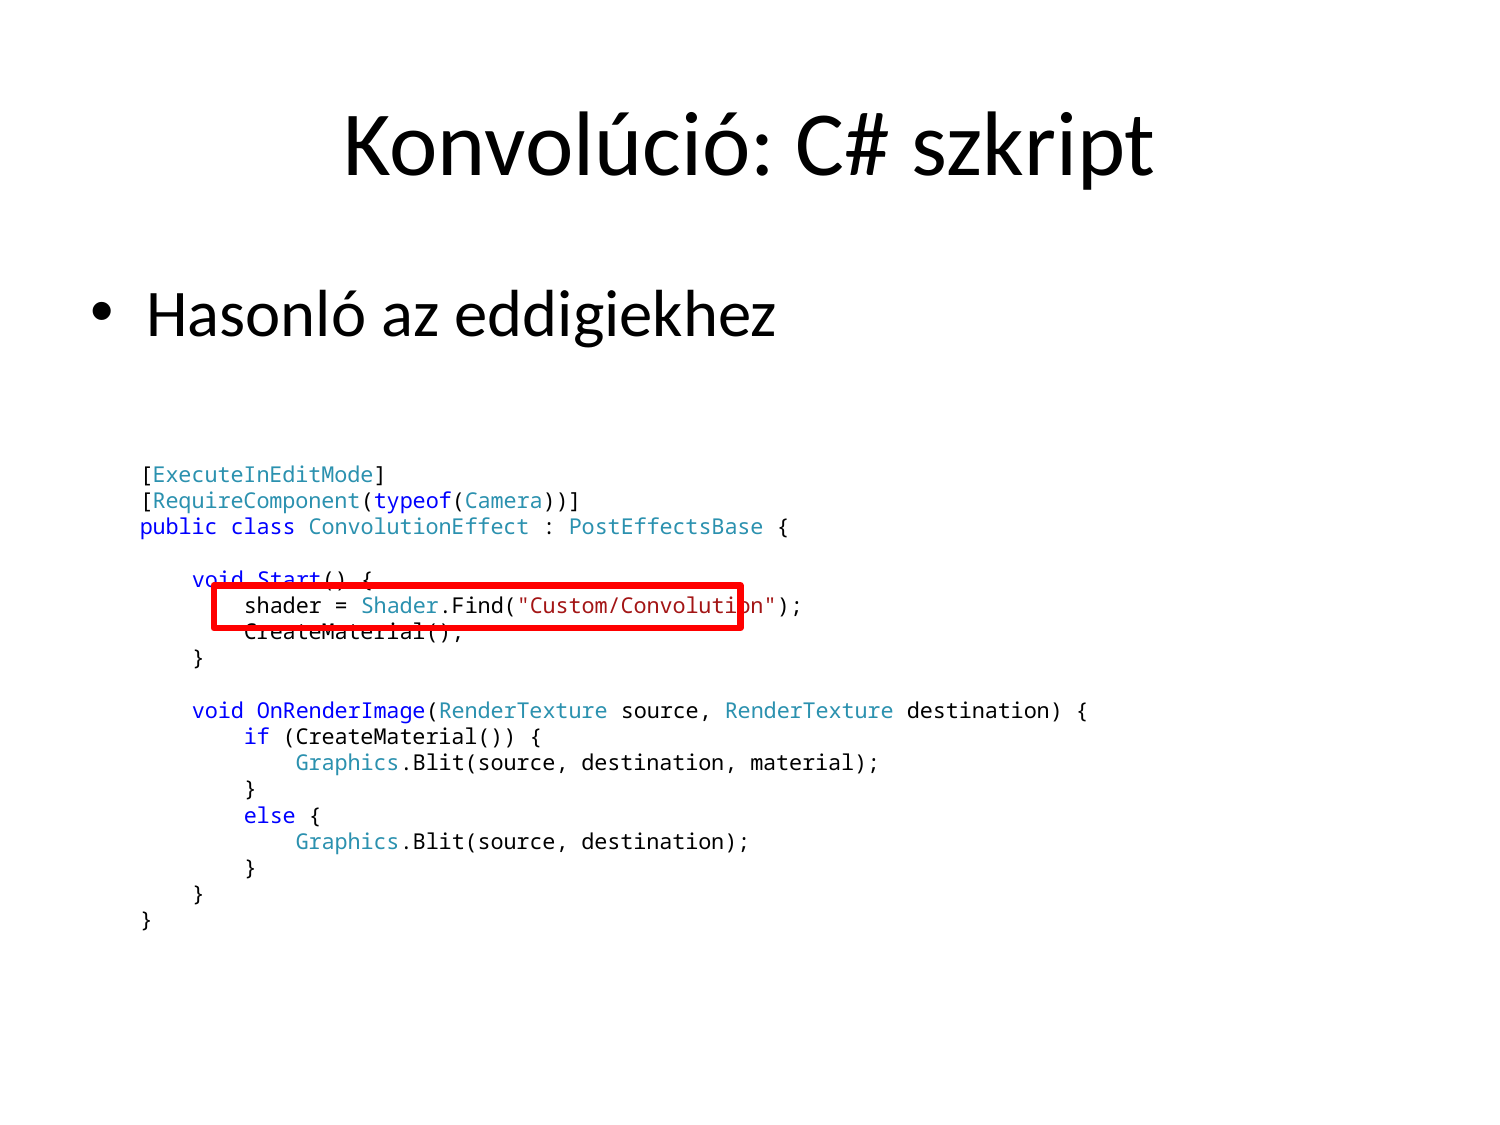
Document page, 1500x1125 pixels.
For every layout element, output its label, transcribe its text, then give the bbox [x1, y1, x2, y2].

title Konvolúció: C# szkript [75, 45, 1425, 233]
text_box [212, 583, 742, 630]
list Hasonló az eddigiekhez [75, 262, 1425, 1005]
text_box [ExecuteInEditMode] [RequireComponent(typeof(Camera))] public class ConvolutionEffect : PostEffectsBase { void Start() { shader = Shader.Find("Custom/Convolution"); CreateMaterial(); } void OnRenderImage(RenderTexture source, RenderTexture destination) { if (CreateMaterial()) { Graphics.Blit(source, destination, material); } else { Graphics.Blit(source, destination); } } } [125, 453, 1357, 940]
